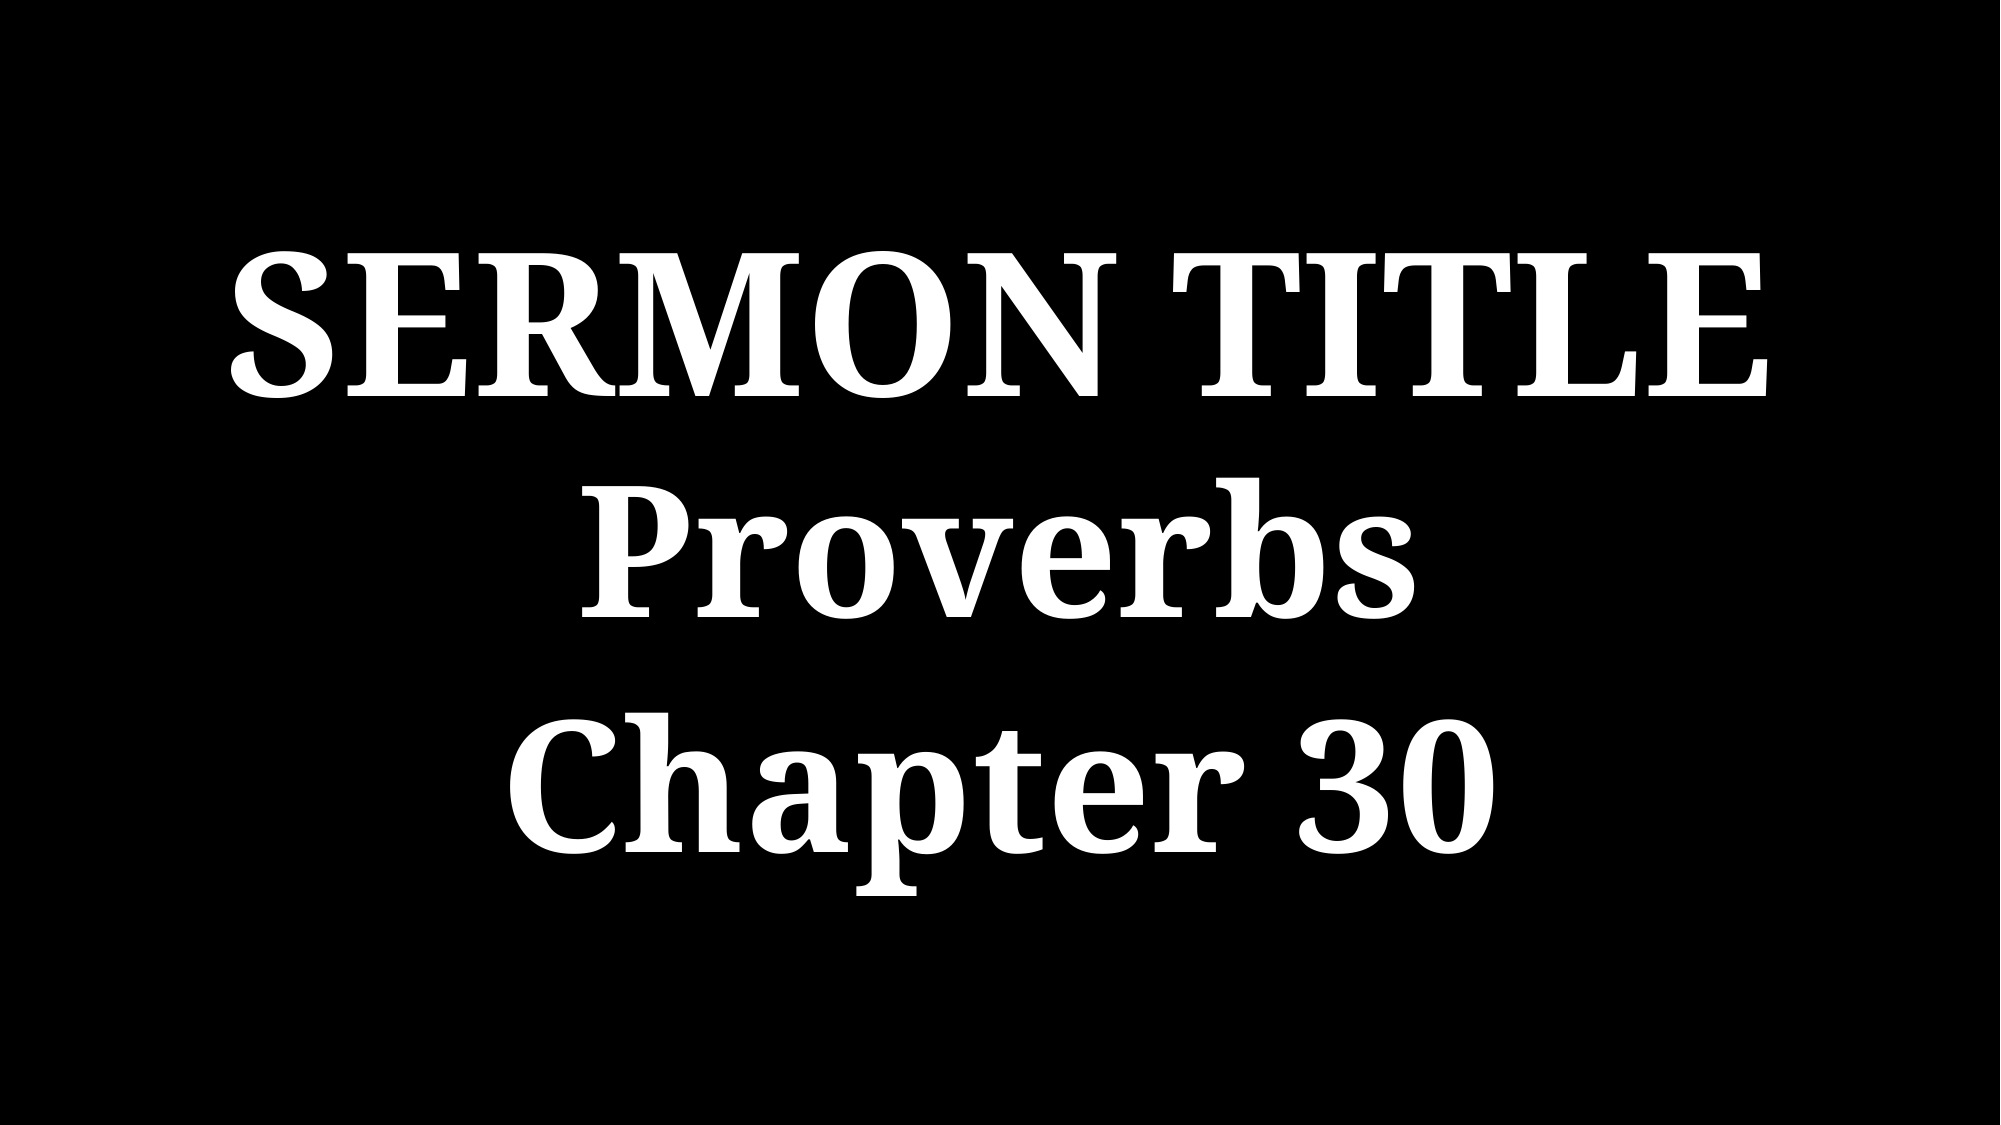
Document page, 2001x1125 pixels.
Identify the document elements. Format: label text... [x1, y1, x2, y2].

text_box Proverbs Chapter 30 [0, 411, 2000, 897]
text_box SERMON TITLE [0, 172, 2000, 411]
